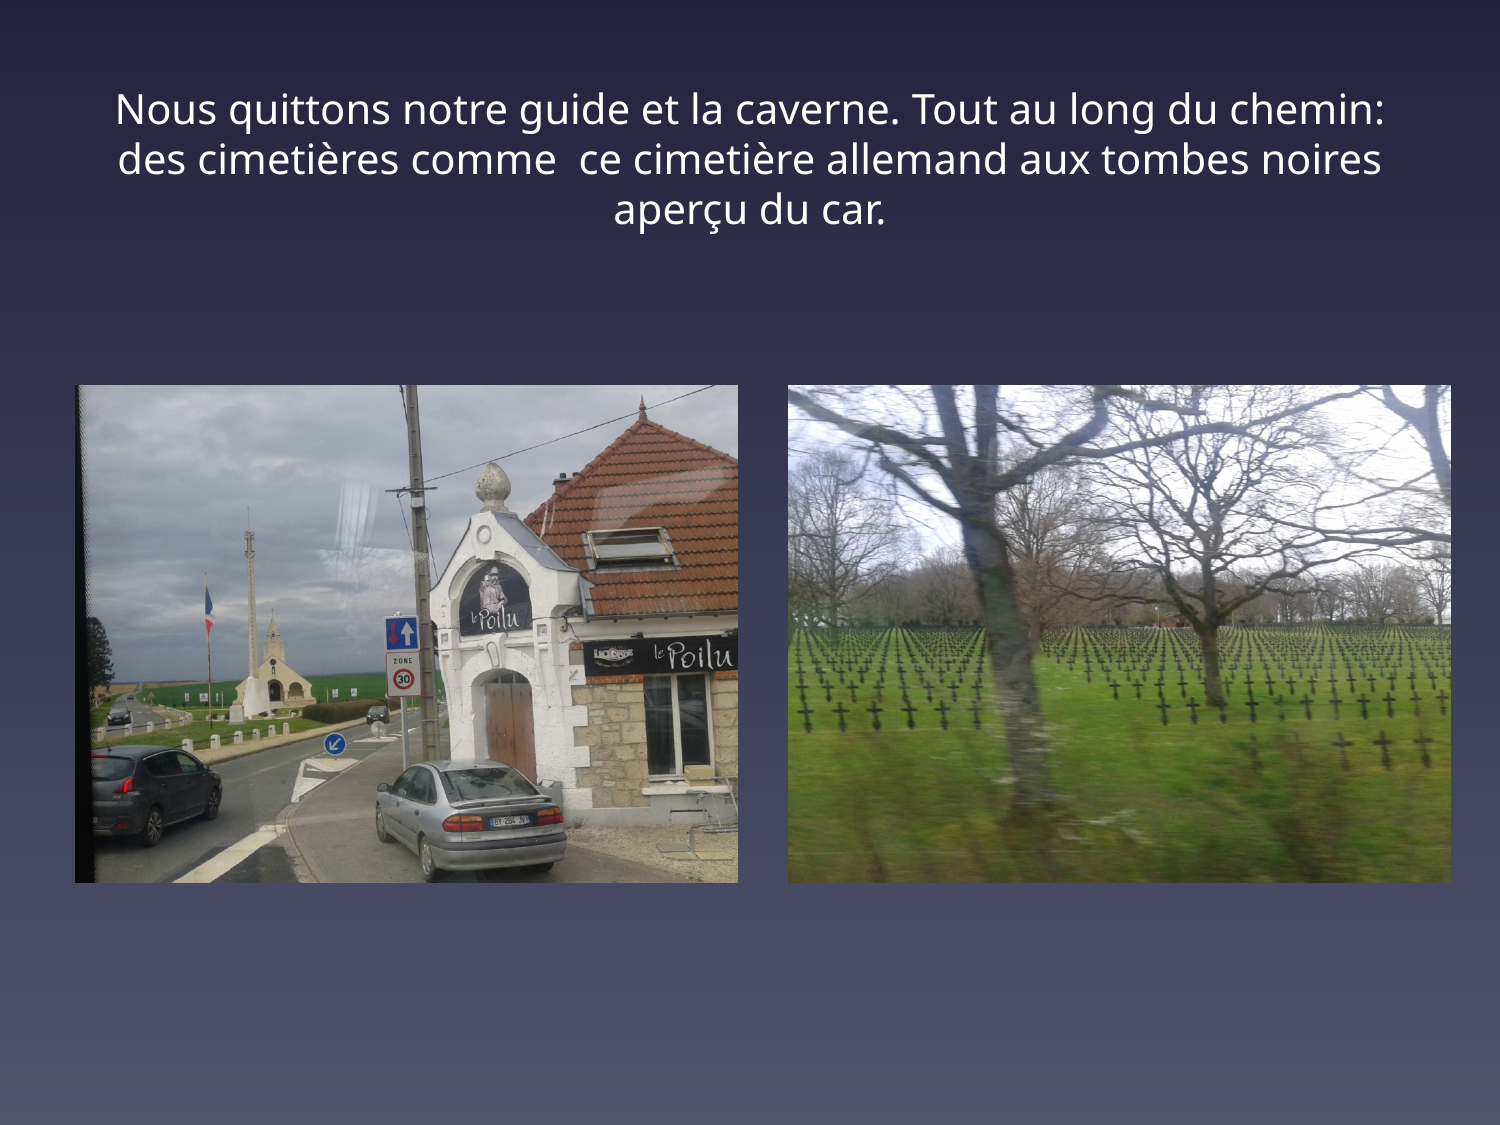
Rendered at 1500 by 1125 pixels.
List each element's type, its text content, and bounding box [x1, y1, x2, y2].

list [788, 384, 1452, 883]
title Nous quittons notre guide et la caverne. Tout au long du chemin: des cimetières comme ce cimetière allemand aux tombes noires aperçu du car. [75, 75, 1425, 263]
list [74, 384, 738, 883]
